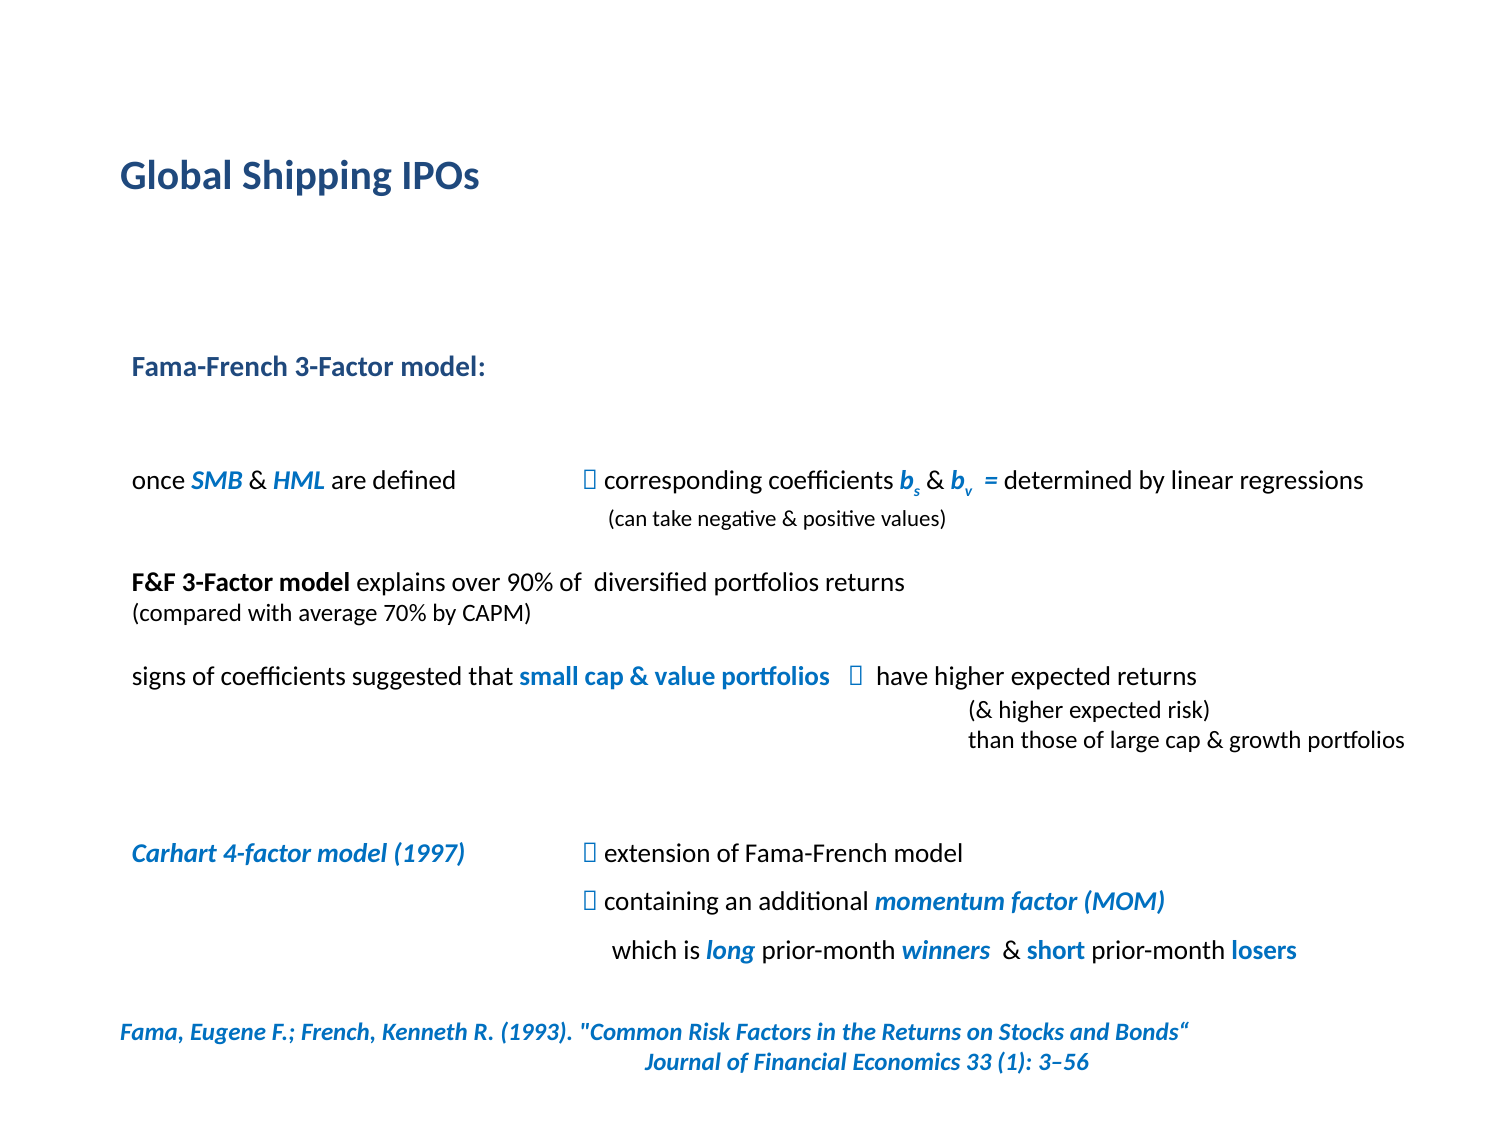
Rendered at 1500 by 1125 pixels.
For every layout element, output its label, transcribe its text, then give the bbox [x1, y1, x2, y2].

text_box Fama-French 3-Factor model: once SMB & HML are defined  corresponding coefficients bs & bv = determined by linear regressions (can take negative & positive values) F&F 3-Factor model explains over 90% of diversified portfolios returns (compared with average 70% by CAPM) signs of coefficients suggested that small cap & value portfolios  have higher expected returns (& higher expected risk) than those of large cap & growth portfolios Carhart 4-factor model (1997)  extension of Fama-French model  containing an additional momentum factor (MOM) which is long prior-month winners & short prior-month losers [117, 339, 1500, 950]
text_box Global Shipping IPOs [105, 140, 1395, 258]
text_box Fama, Eugene F.; French, Kenneth R. (1993). "Common Risk Factors in the Returns on Stocks and Bonds“ Journal of Financial Economics 33 (1): 3–56 [105, 1007, 1500, 1083]
